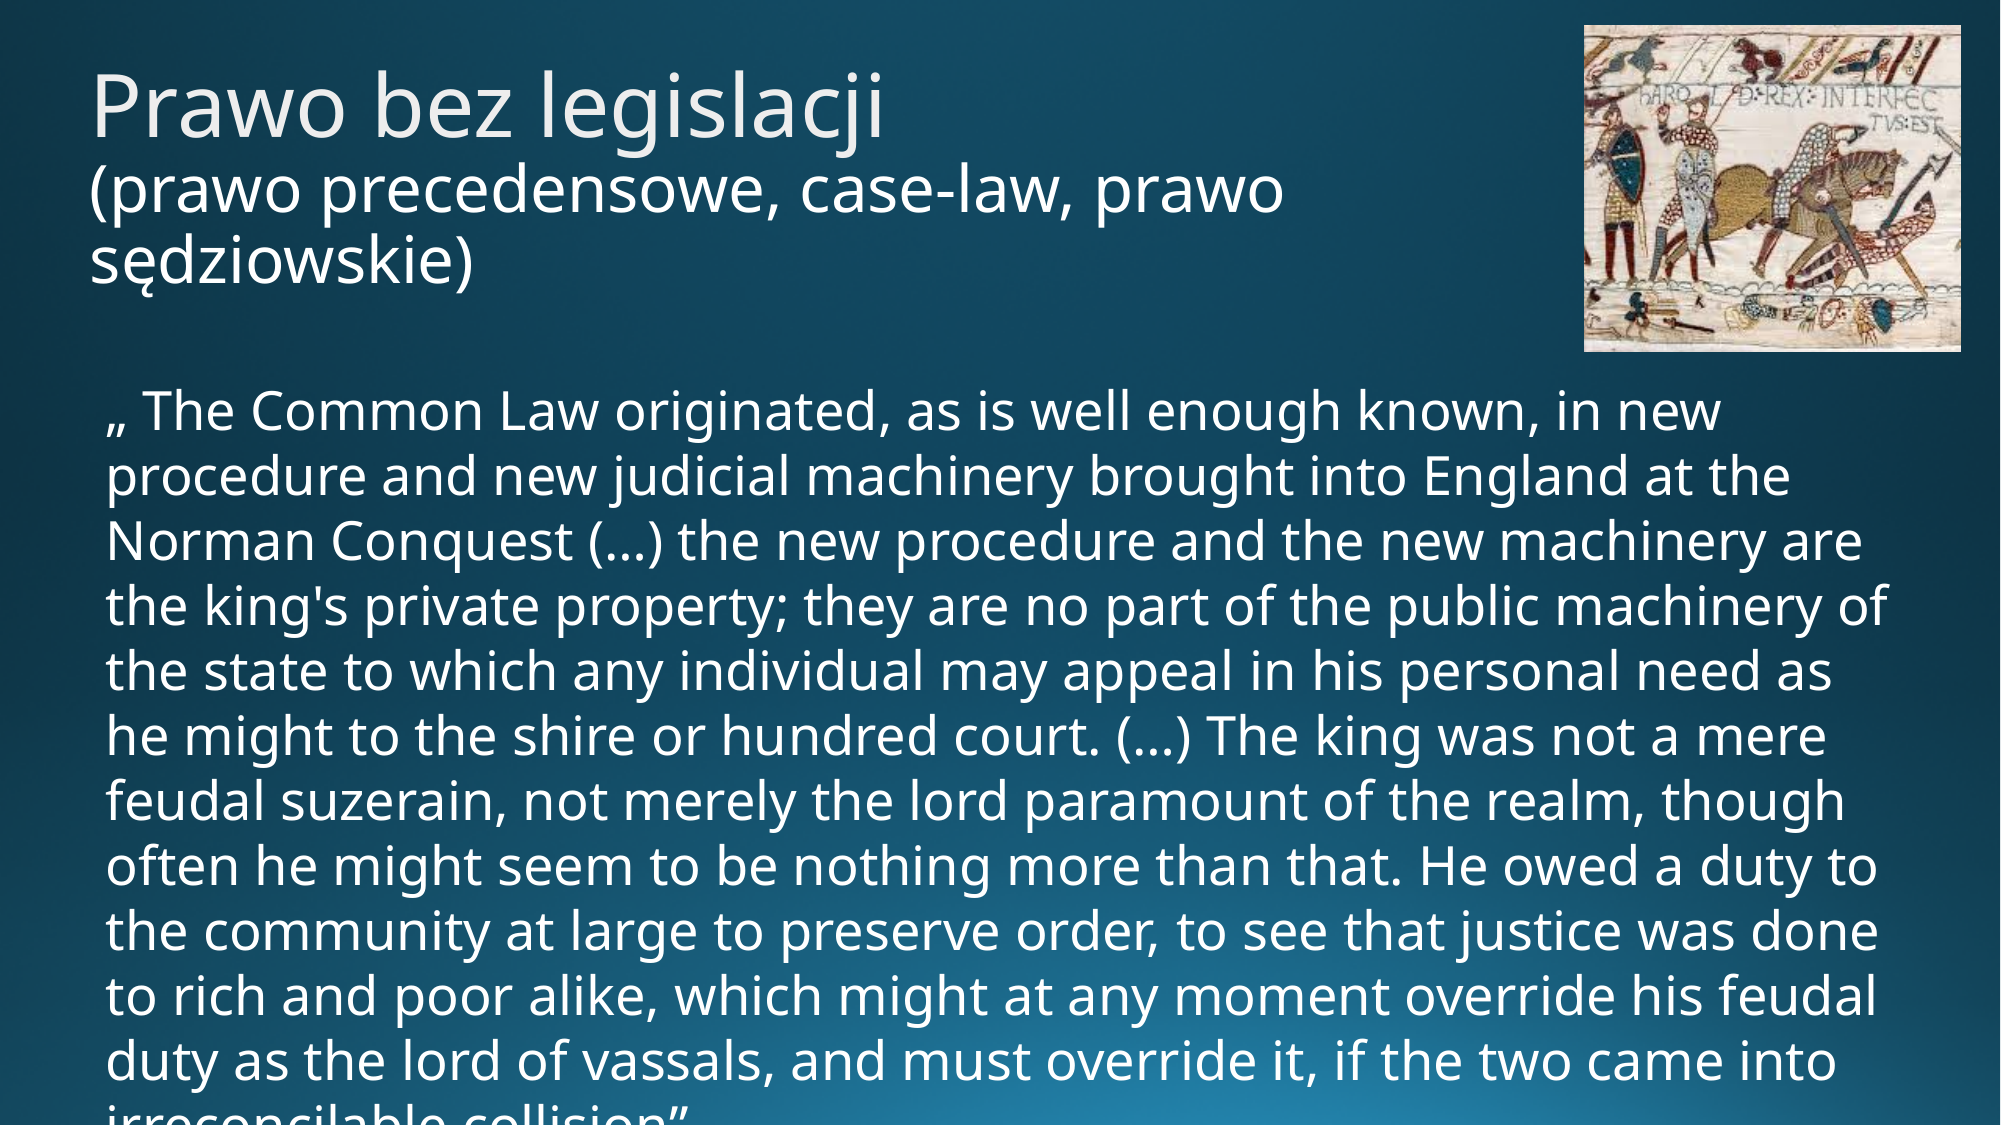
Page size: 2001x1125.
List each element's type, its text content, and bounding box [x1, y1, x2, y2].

picture [0, 0, 2001, 1125]
text_box „ The Common Law originated, as is well enough known, in new procedure and new judicial machinery brought into England at the Norman Conquest (…) the new procedure and the new machinery are the king's private property; they are no part of the public machinery of the state to which any individual may appeal in his personal need as he might to the shire or hundred court. (…) The king was not a mere feudal suzerain, not merely the lord paramount of the realm, though often he might seem to be nothing more than that. He owed a duty to the community at large to preserve order, to see that justice was done to rich and poor alike, which might at any moment override his feudal duty as the lord of vassals, and must override it, if the two came into irreconcilable collision” G. B. Adams, The Origin of English Equity, Columbia Law Review, Vol. 16, No. 2/1916, p. 89 n. [91, 369, 1909, 1125]
title Prawo bez legislacji (prawo precedensowe, case-law, prawo sędziowskie) [74, 53, 1411, 306]
